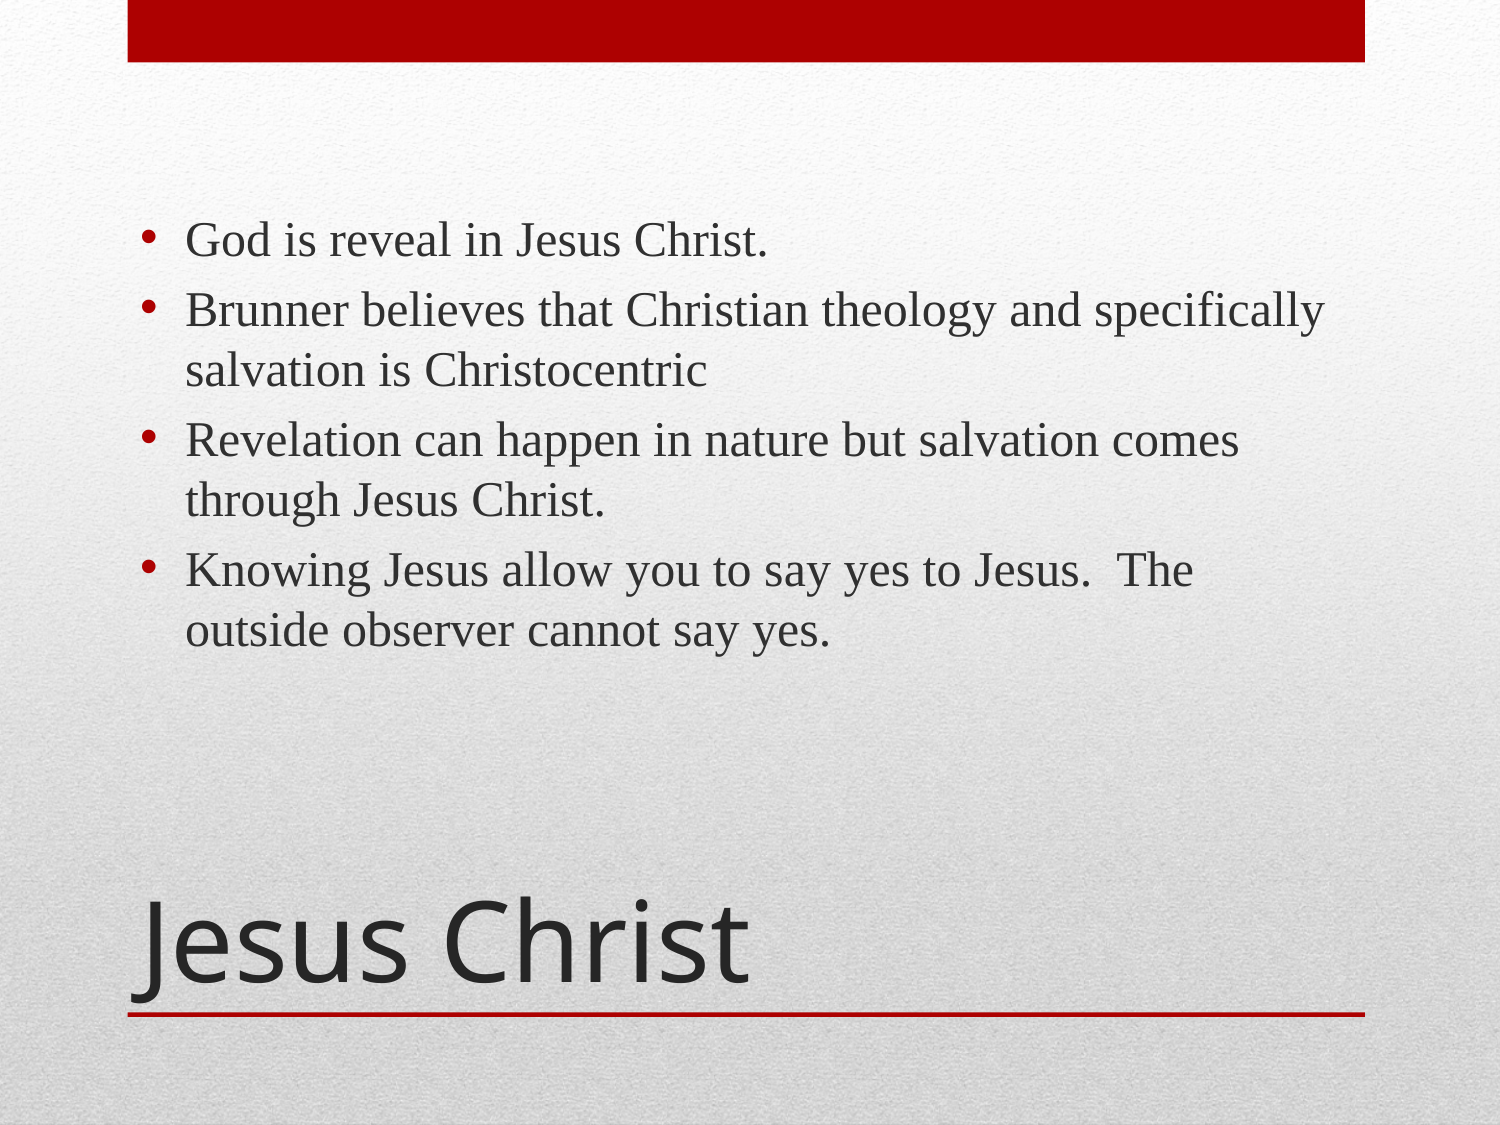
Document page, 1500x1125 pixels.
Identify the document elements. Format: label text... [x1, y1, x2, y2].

title Jesus Christ [125, 750, 1238, 1013]
list God is reveal in Jesus Christ. Brunner believes that Christian theology and specifically salvation is Christocentric Revelation can happen in nature but salvation comes through Jesus Christ. Knowing Jesus allow you to say yes to Jesus. The outside observer cannot say yes. [125, 112, 1363, 750]
